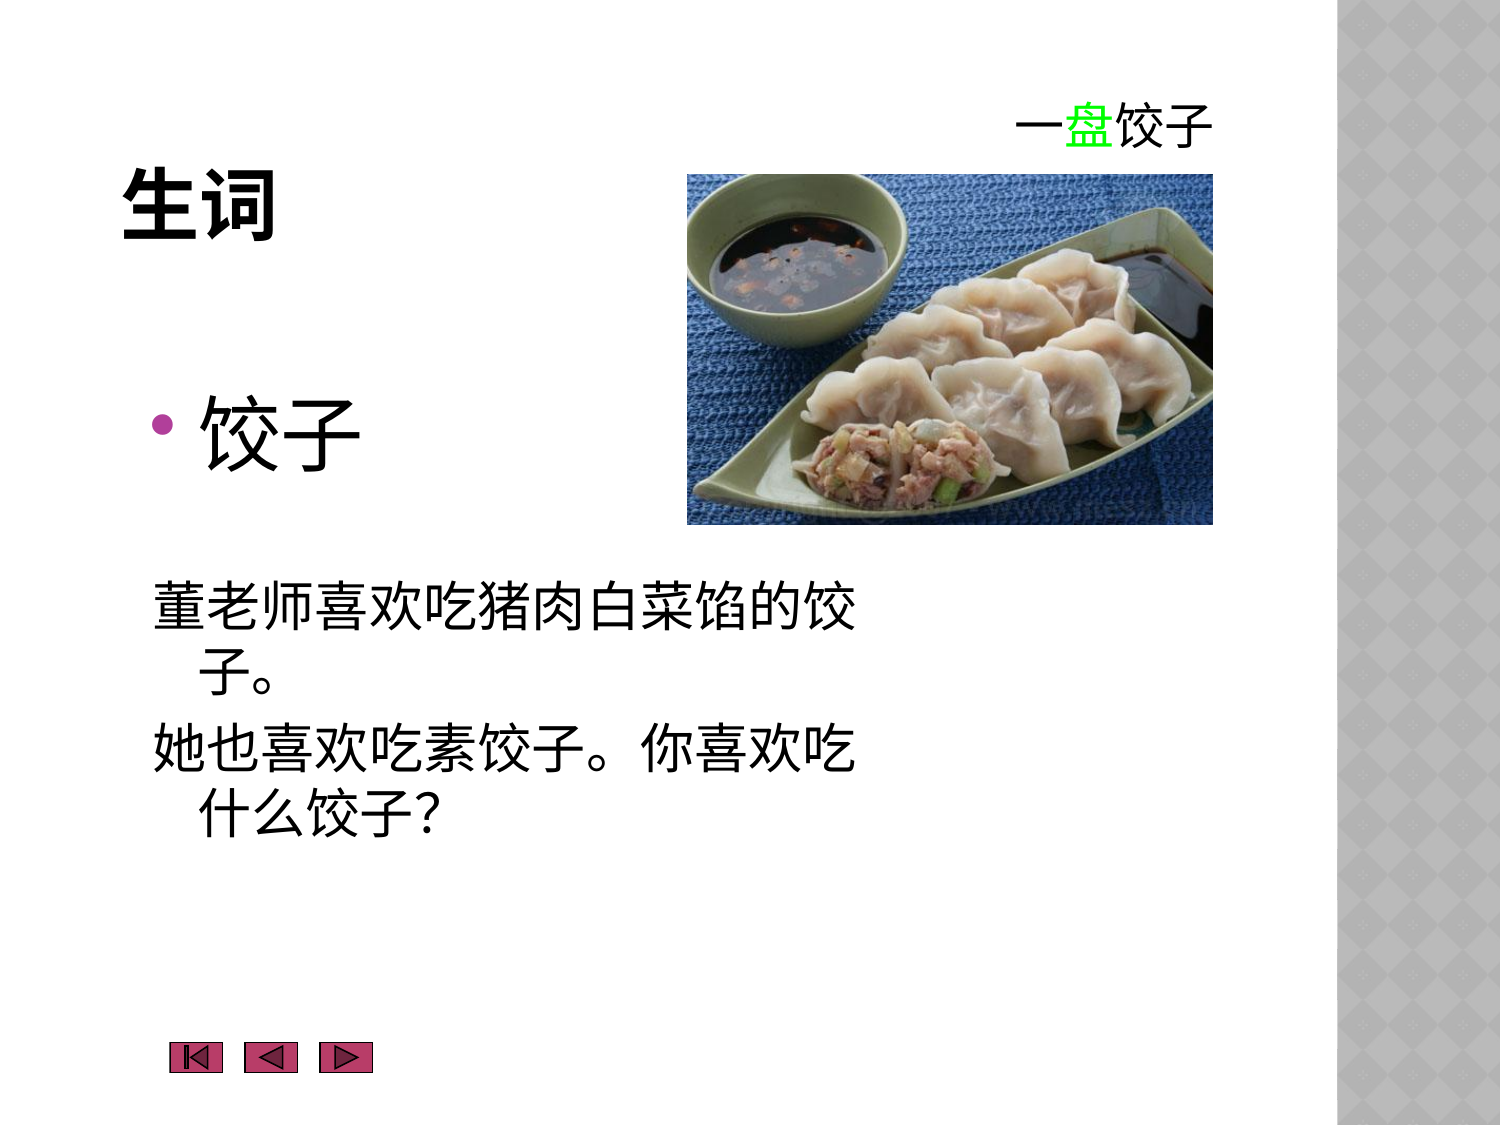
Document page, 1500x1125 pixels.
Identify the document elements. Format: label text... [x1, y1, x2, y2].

list 饺子 董老师喜欢吃猪肉白菜馅的饺子。 她也喜欢吃素饺子。你喜欢吃什么饺子？ [137, 375, 888, 1050]
title 生词 [112, 62, 1388, 250]
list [687, 174, 1213, 526]
text_box 一盘饺子 [999, 87, 1238, 163]
